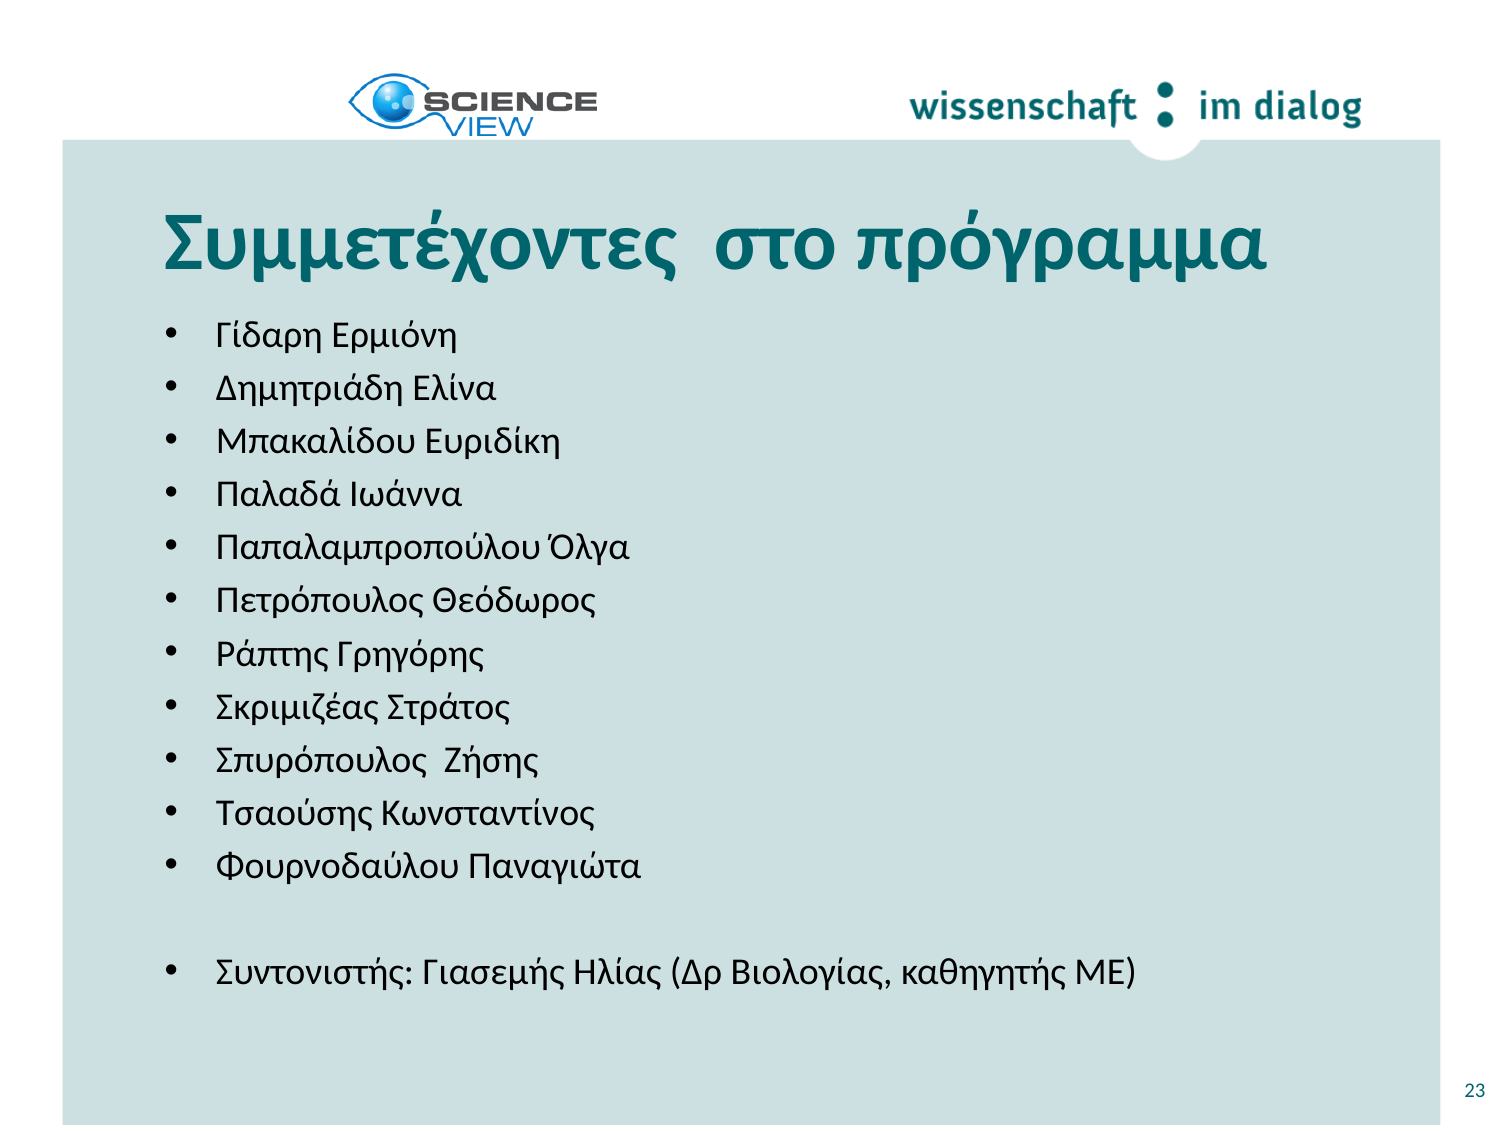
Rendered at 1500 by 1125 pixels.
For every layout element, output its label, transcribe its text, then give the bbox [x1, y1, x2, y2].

picture [348, 71, 597, 136]
list Γίδαρη Ερμιόνη Δημητριάδη Ελίνα Μπακαλίδου Ευριδίκη Παλαδά Ιωάννα Παπαλαμπροπούλου Όλγα Πετρόπουλος Θεόδωρος Ράπτης Γρηγόρης Σκριμιζέας Στράτος Σπυρόπουλος Ζήσης Τσαούσης Κωνσταντίνος Φουρνοδαύλου Παναγιώτα Συντονιστής: Γιασεμής Ηλίας (Δρ Βιολογίας, καθηγητής ΜΕ) [149, 301, 1349, 1005]
title Συμμετέχοντες στο πρόγραμμα [149, 170, 1349, 301]
